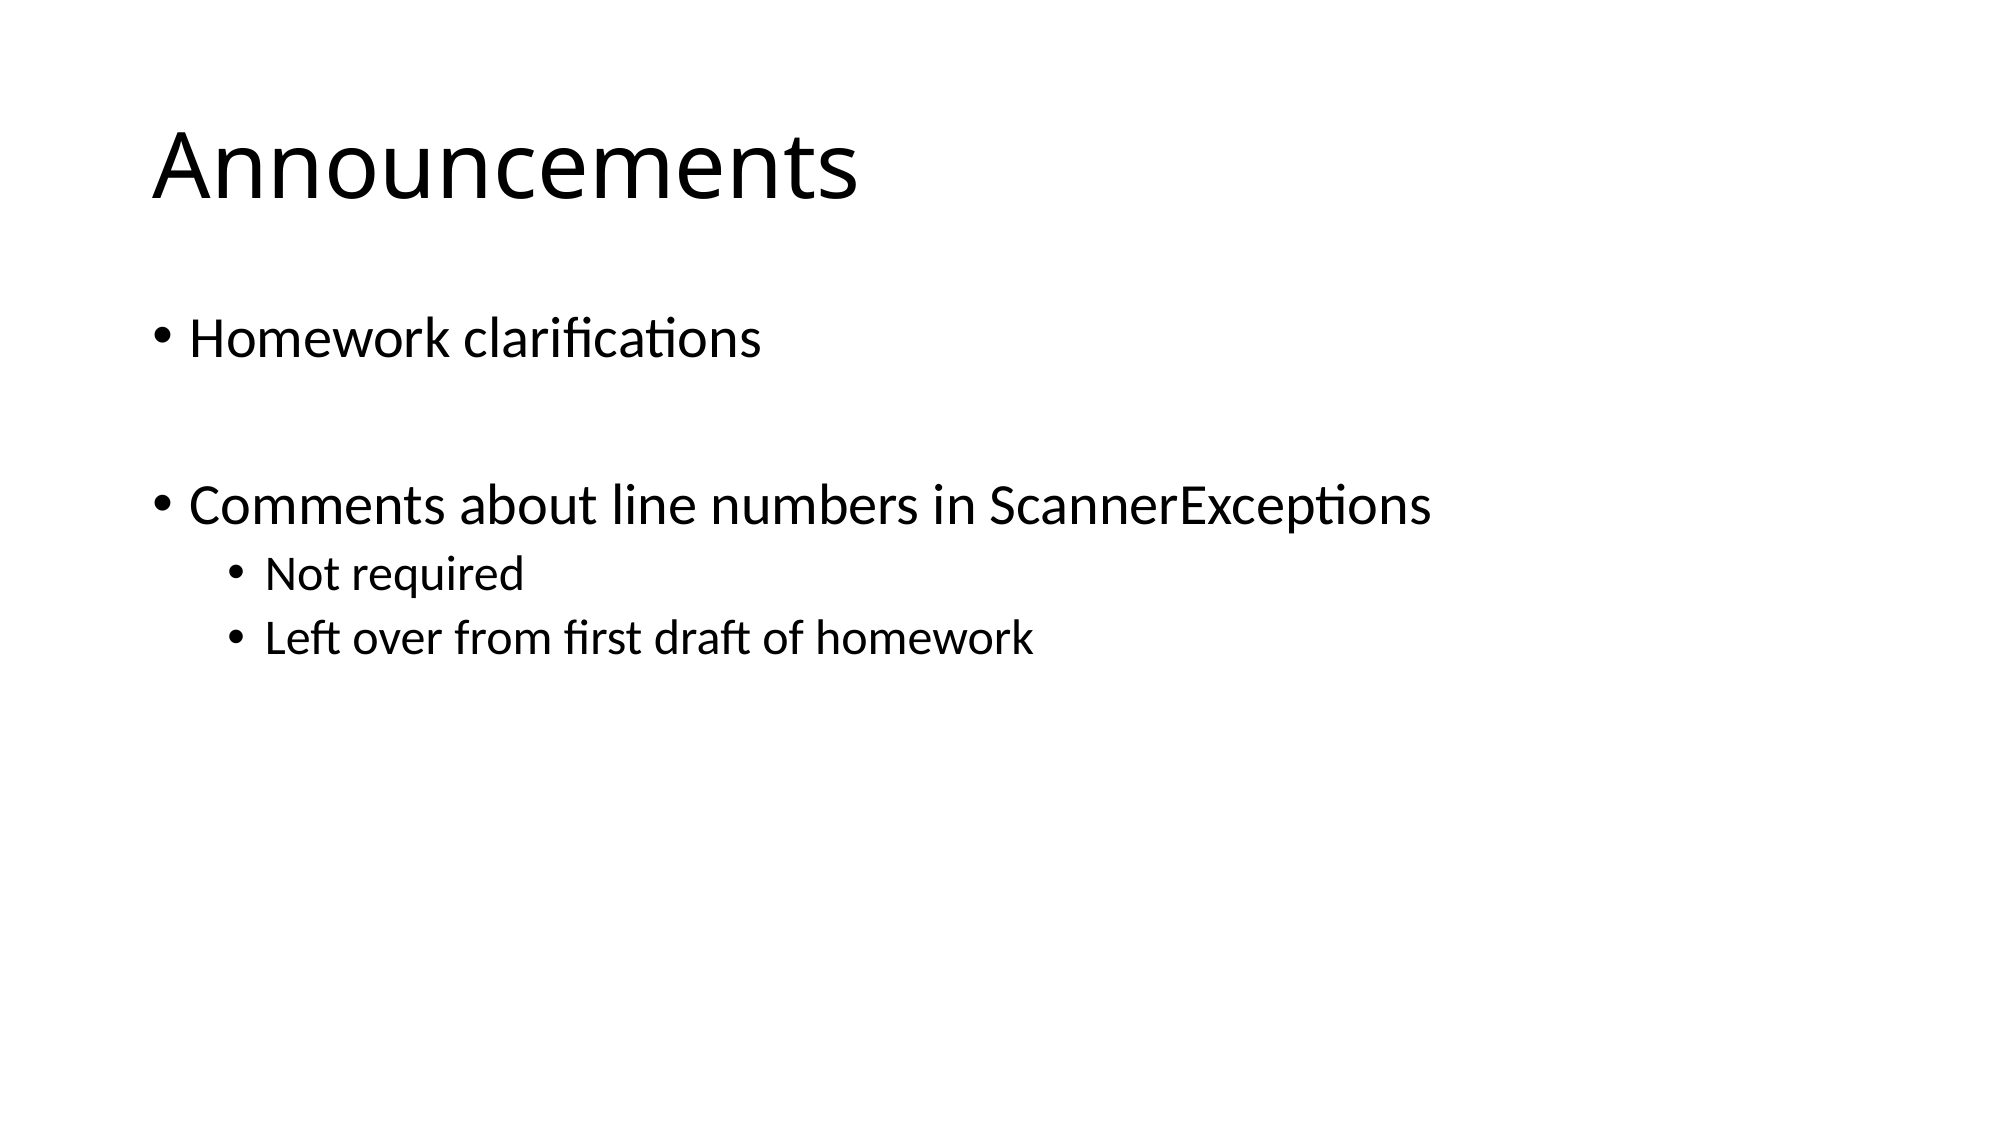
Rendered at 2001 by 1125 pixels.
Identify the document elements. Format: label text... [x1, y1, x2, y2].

list Homework clarifications Comments about line numbers in ScannerExceptions Not required Left over from first draft of homework [137, 299, 1863, 978]
title Announcements [137, 59, 1863, 278]
